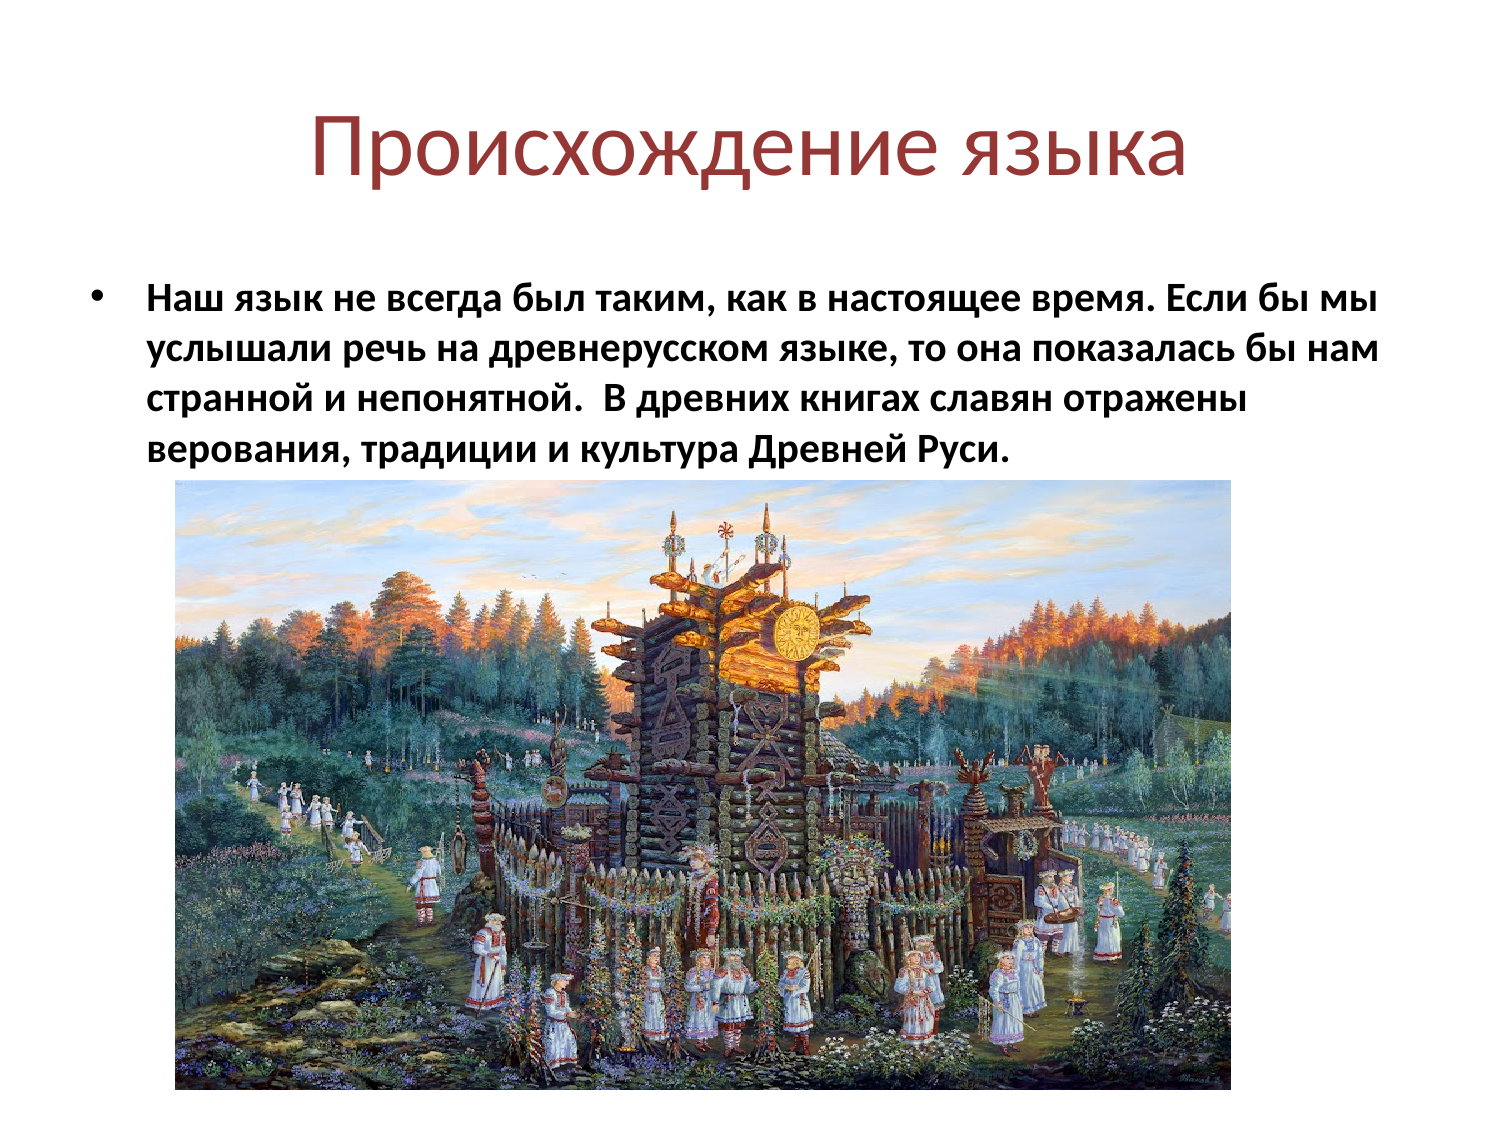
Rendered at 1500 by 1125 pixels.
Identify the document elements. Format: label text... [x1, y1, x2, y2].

list Наш язык не всегда был таким, как в настоящее время. Если бы мы услышали речь на древнерусском языке, то она показалась бы нам странной и непонятной. В древних книгах славян отражены верования, традиции и культура Древней Руси. [75, 262, 1425, 1005]
title Происхождение языка [75, 45, 1425, 233]
picture [175, 480, 1231, 1091]
